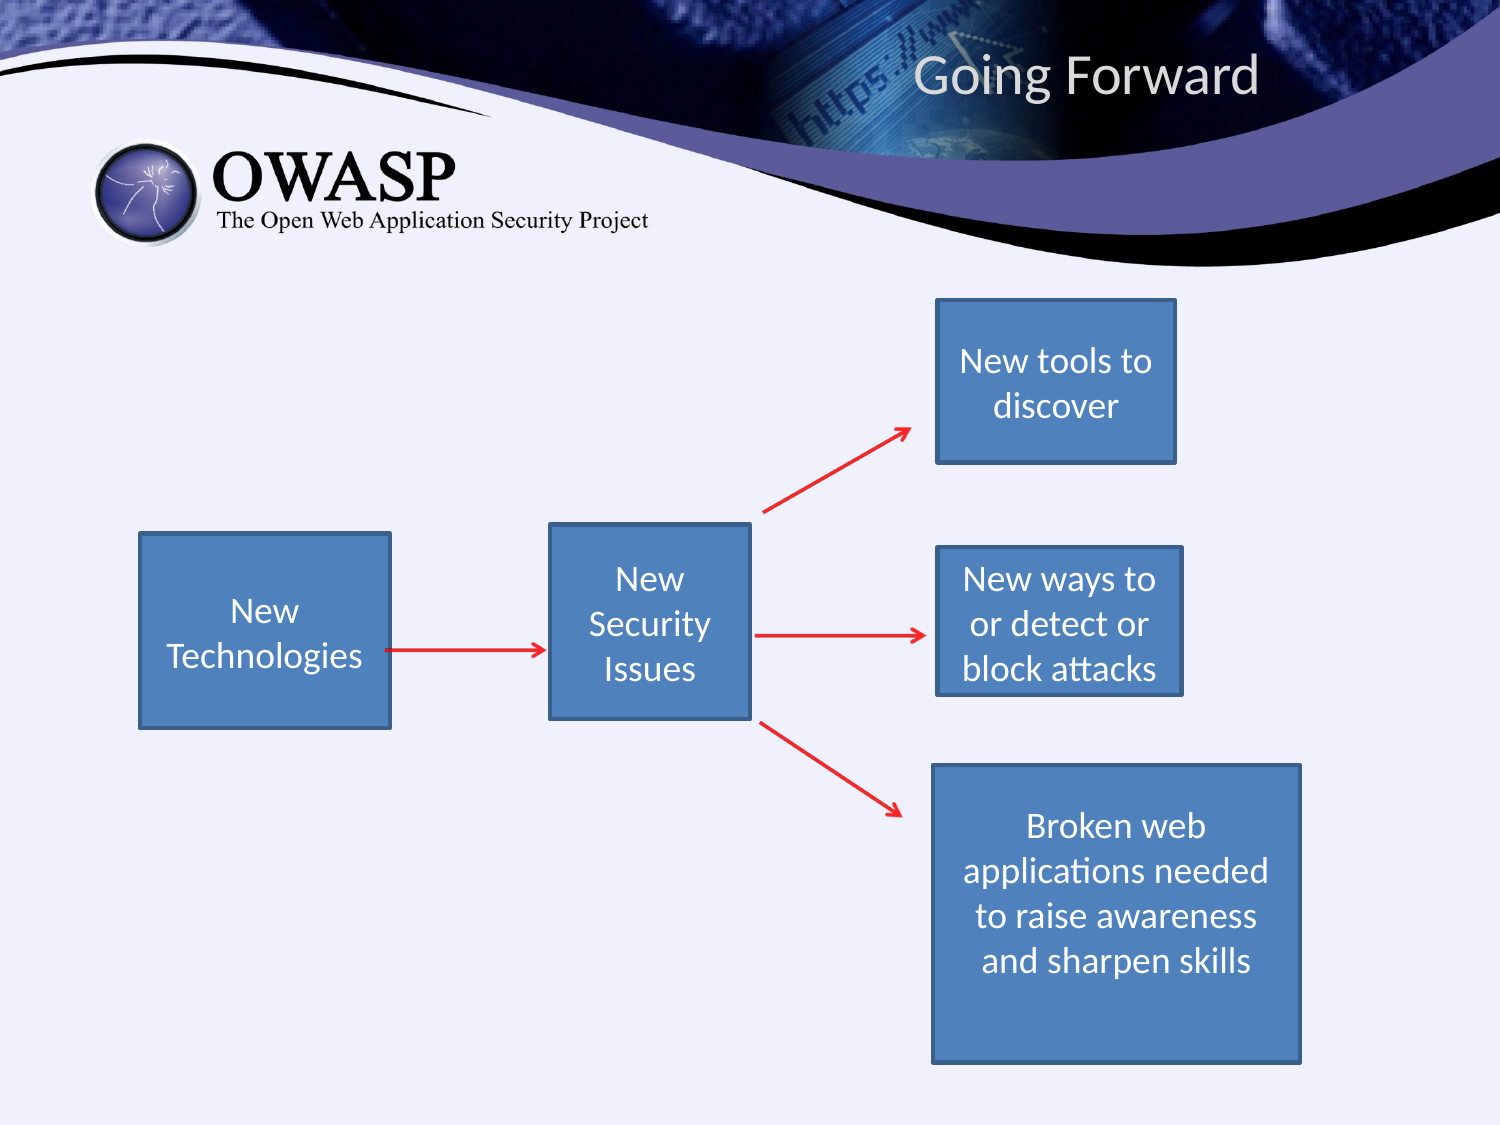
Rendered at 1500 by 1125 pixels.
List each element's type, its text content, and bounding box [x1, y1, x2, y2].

title Going Forward [699, 12, 1475, 130]
picture [0, 0, 1500, 1125]
text_box New tools to discover [935, 298, 1177, 465]
text_box Broken web applications needed to raise awareness and sharpen skills [931, 763, 1302, 1065]
text_box New Technologies [138, 531, 392, 730]
text_box New ways to or detect or block attacks [935, 545, 1184, 697]
text_box New Security Issues [548, 522, 752, 721]
